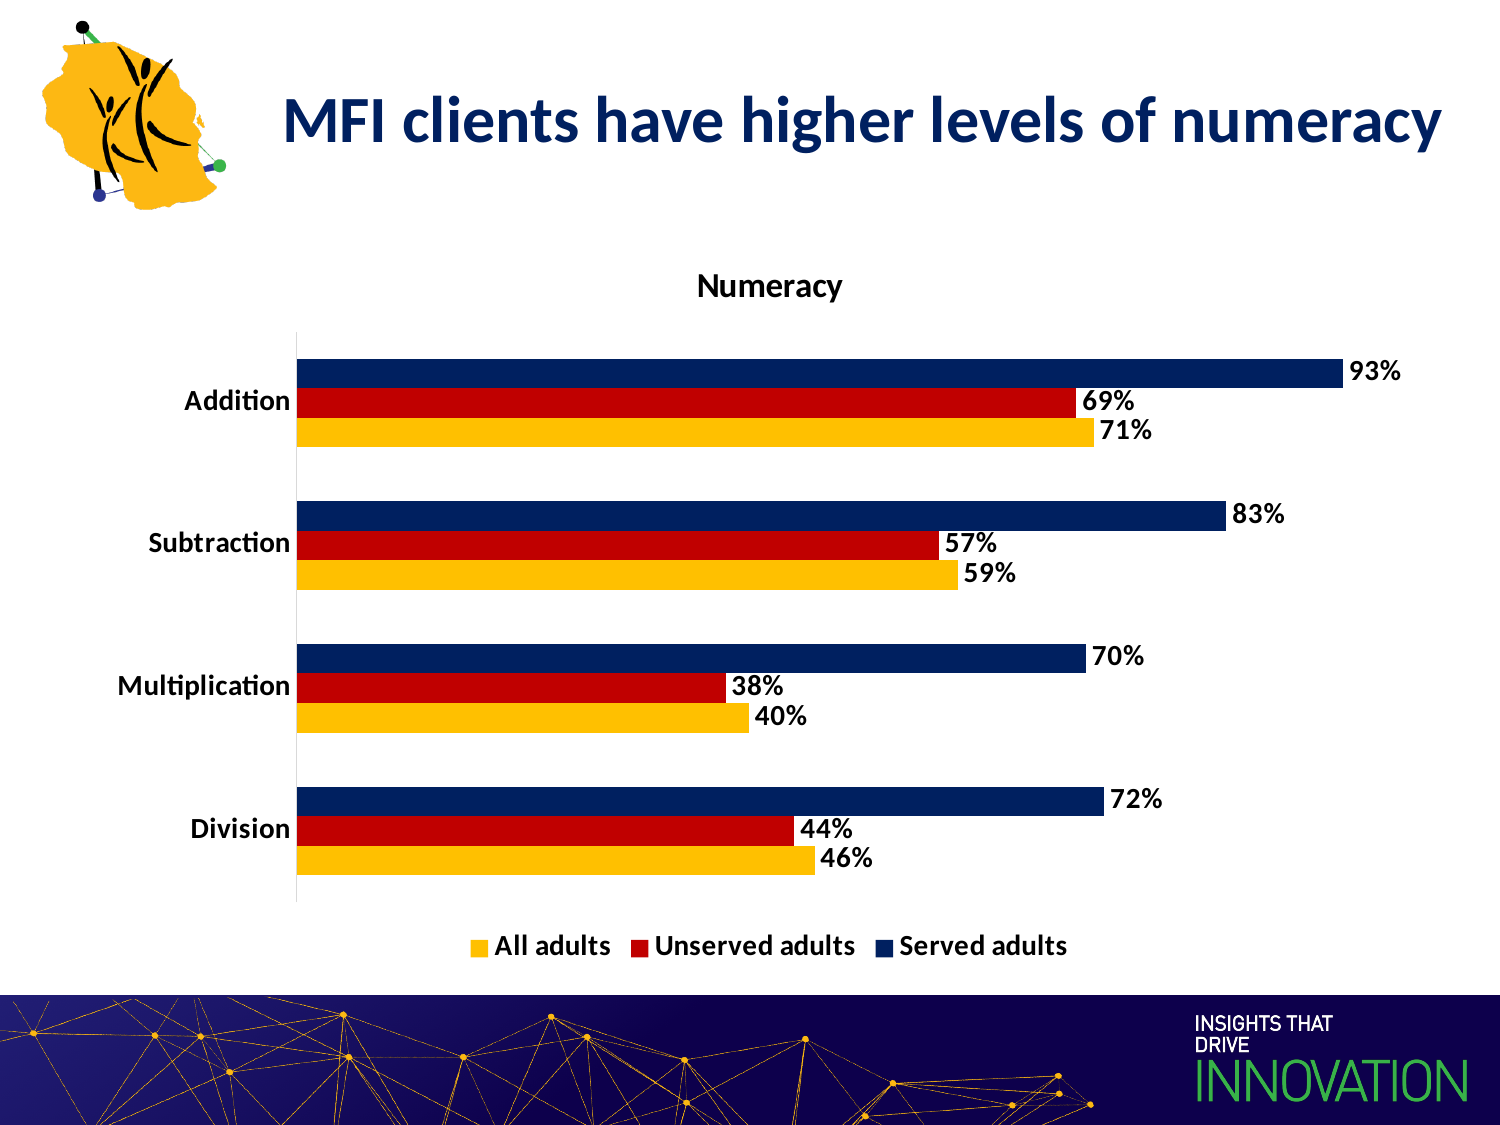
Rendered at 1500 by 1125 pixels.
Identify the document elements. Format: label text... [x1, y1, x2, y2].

title MFI clients have higher levels of numeracy [259, 0, 1468, 165]
picture [25, 8, 242, 218]
picture [0, 779, 1500, 1125]
chart [89, 237, 1450, 970]
